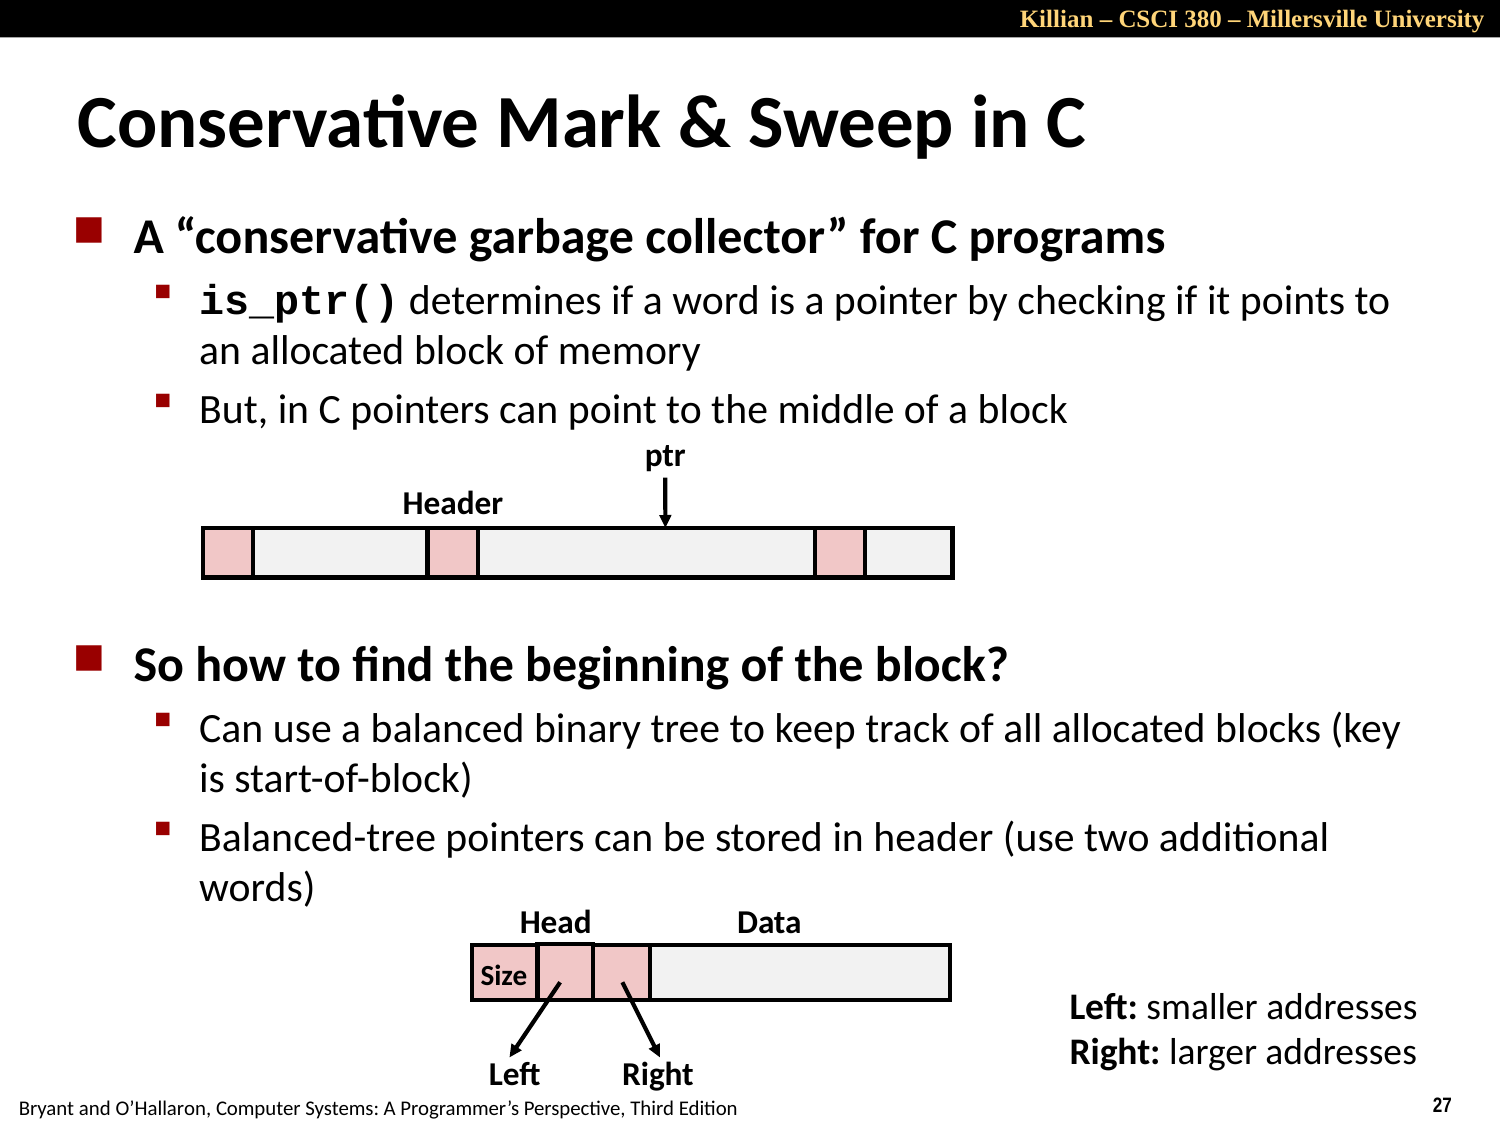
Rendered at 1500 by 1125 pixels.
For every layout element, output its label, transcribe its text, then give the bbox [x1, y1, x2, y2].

text_box Head [504, 892, 607, 948]
text_box [649, 944, 950, 1000]
text_box [866, 527, 953, 578]
title Conservative Mark & Sweep in C [62, 60, 1376, 188]
text_box ptr [629, 424, 701, 481]
text_box [537, 944, 594, 1000]
text_box Left: smaller addresses Right: larger addresses [1054, 974, 1434, 1080]
text_box [202, 527, 253, 578]
text_box [478, 527, 815, 578]
text_box Left [474, 1044, 556, 1100]
text_box Size [465, 948, 537, 1000]
text_box Data [722, 892, 817, 948]
text_box Header [387, 473, 519, 529]
list A “conservative garbage collector” for C programs is_ptr() determines if a word is a pointer by checking if it points to an allocated block of memory But, in C pointers can point to the middle of a block So how to find the beginning of the block? Can use a balanced binary tree to keep track of all allocated blocks (key is start-of-block) Balanced-tree pointers can be stored in header (use two additional words) [61, 199, 1426, 939]
text_box [659, 477, 672, 528]
text_box Right [607, 1044, 709, 1100]
text_box [428, 529, 478, 578]
text_box [815, 527, 866, 578]
text_box [594, 944, 649, 1000]
text_box [253, 527, 428, 578]
text_box [509, 982, 561, 1058]
text_box [472, 944, 504, 948]
